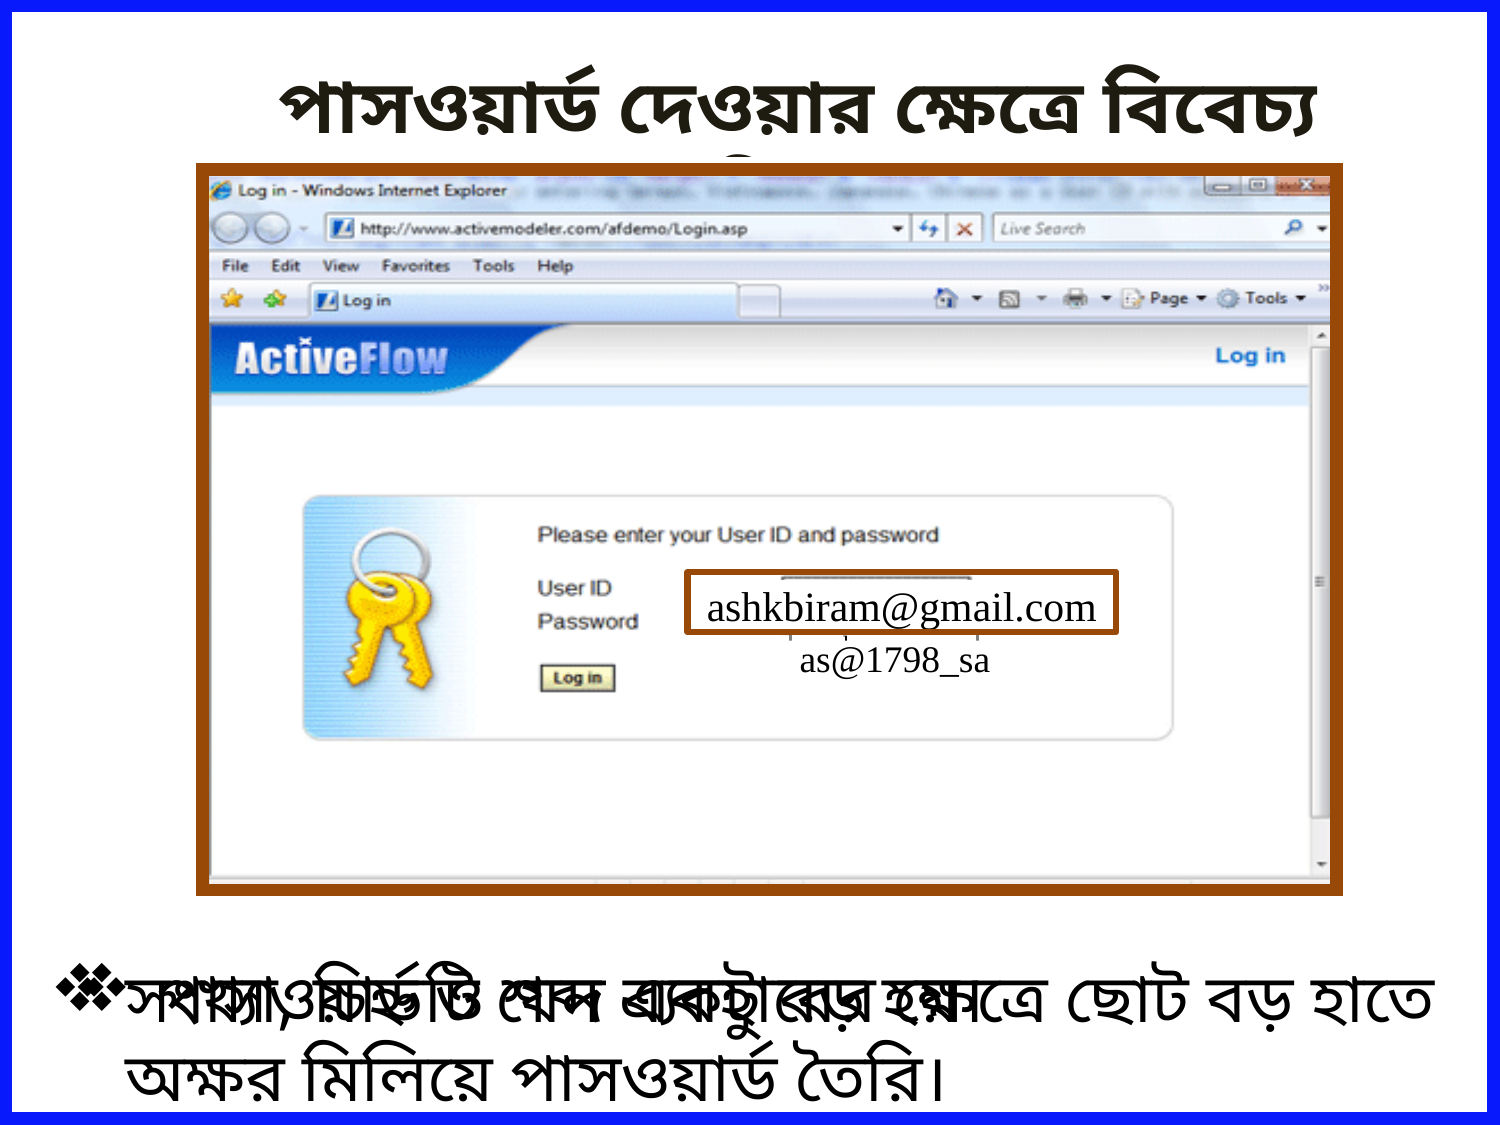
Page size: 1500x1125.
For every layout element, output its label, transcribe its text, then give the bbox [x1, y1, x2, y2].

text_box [208, 175, 1331, 885]
picture [199, 157, 1277, 883]
text_box সংখ্যা, চিহ্ন ও শব্দ ব্যবহারের ক্ষেত্রে ছোট বড় হাতে অক্ষর মিলিয়ে পাসওয়ার্ড তৈরি। [35, 947, 1450, 1123]
text_box [0, 0, 1500, 1125]
text_box পাসওয়ার্ডটি যেন একটু বড় হয়। [57, 947, 1482, 1043]
text_box পাসওয়ার্ড দেওয়ার ক্ষেত্রে বিবেচ্য বিষয় [187, 51, 1409, 247]
